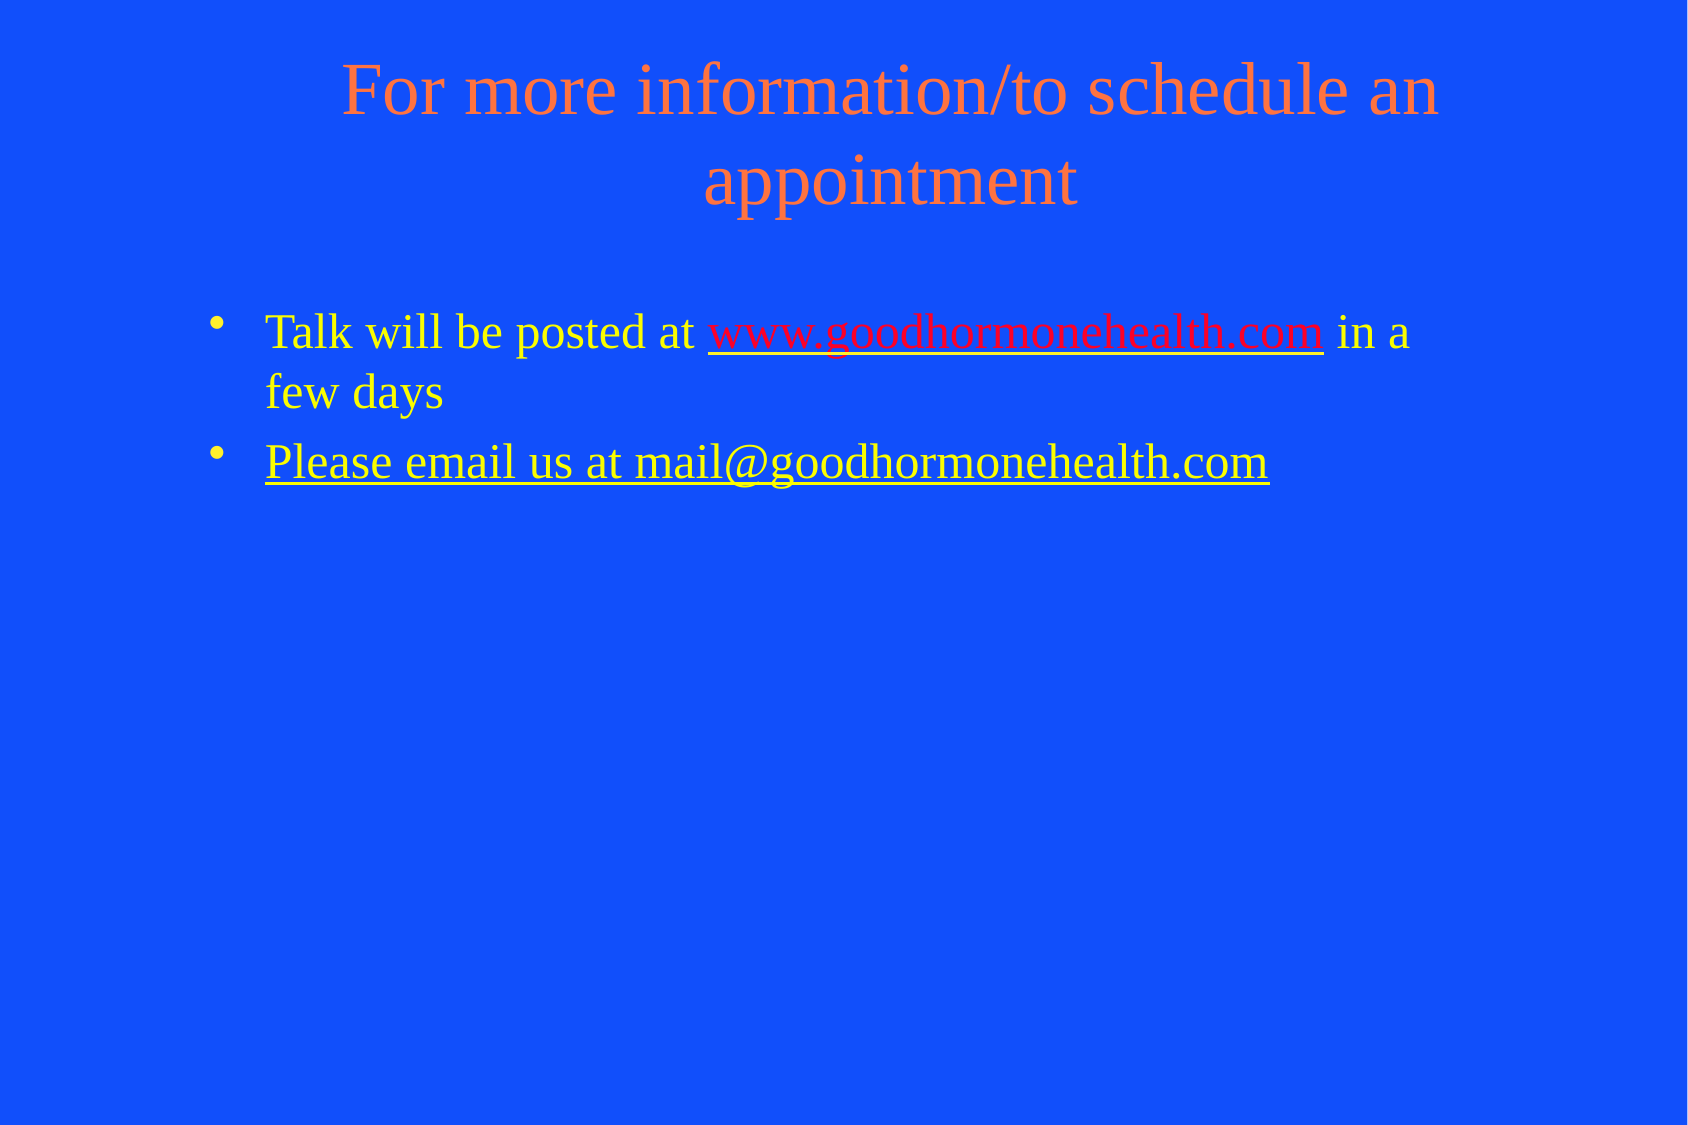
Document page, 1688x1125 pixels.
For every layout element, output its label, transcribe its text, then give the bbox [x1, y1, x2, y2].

title For more information/to schedule an appointment [253, 35, 1529, 224]
text_box Talk will be posted at www.goodhormonehealth.com in a few days Please email us at mail@goodhormonehealth.com [193, 291, 1469, 967]
